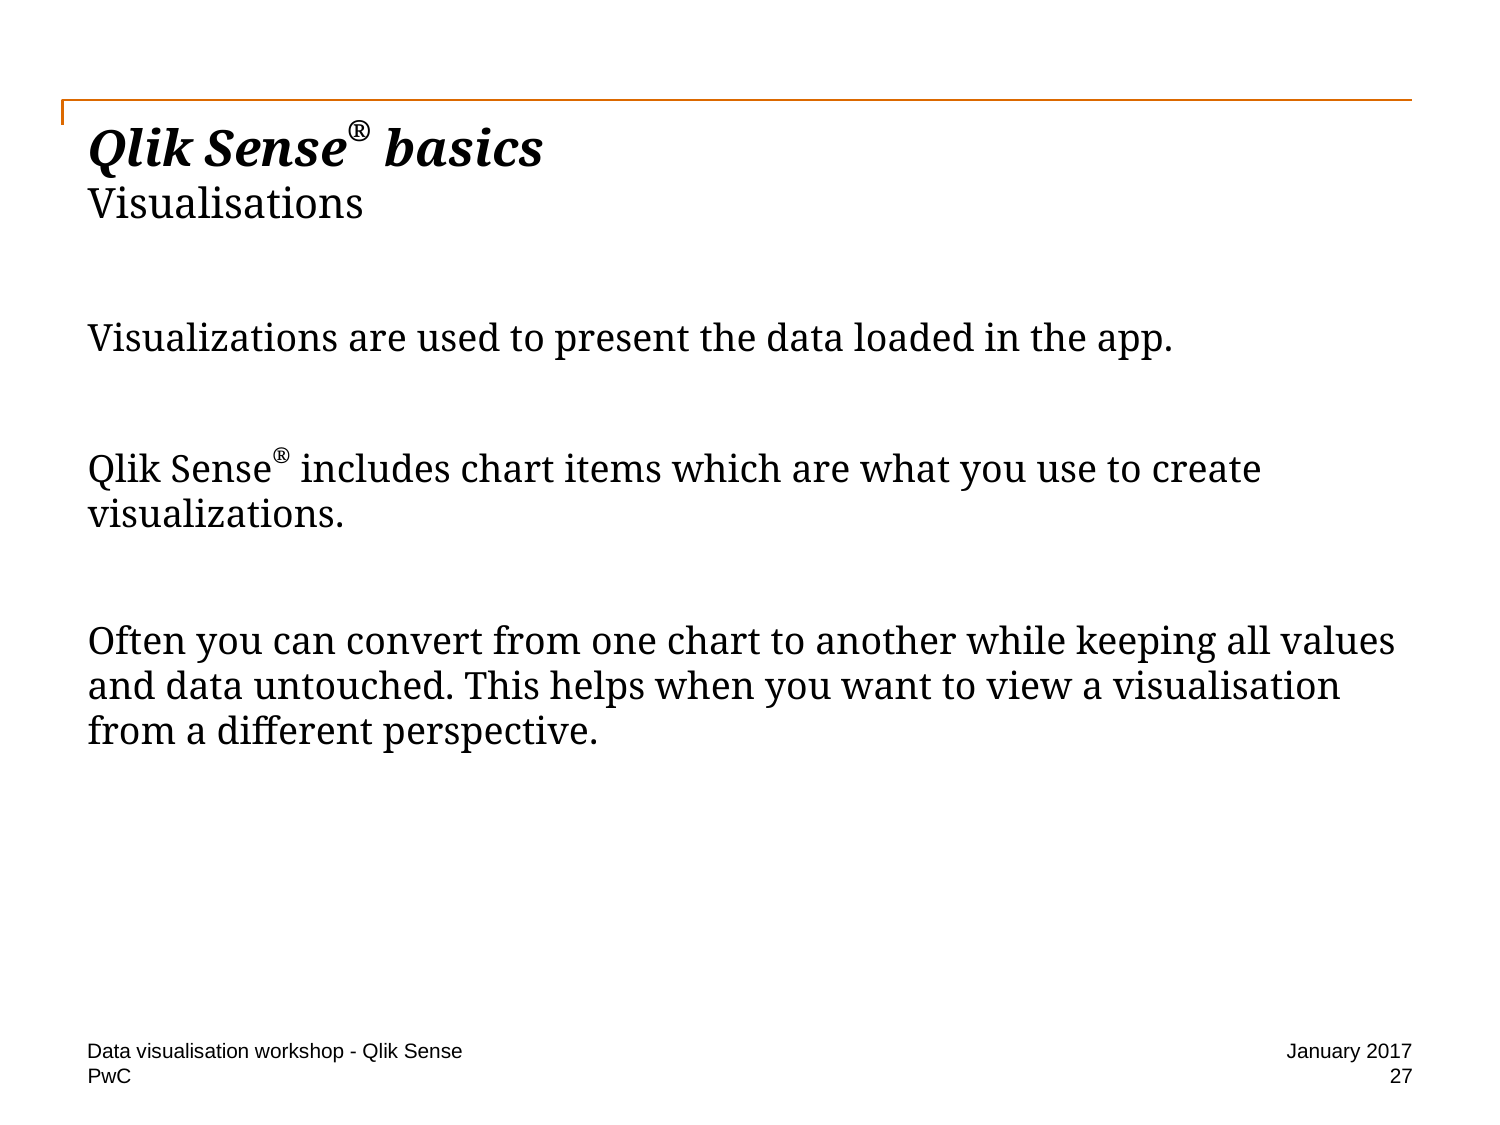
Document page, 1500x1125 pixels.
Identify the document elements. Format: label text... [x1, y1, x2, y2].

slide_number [1162, 1037, 1413, 1063]
text_box Visualizations are used to present the data loaded in the app. Qlik Sense® includes chart items which are what you use to create visualizations. Often you can convert from one chart to another while keeping all values and data untouched. This helps when you want to view a visualisation from a different perspective. [87, 314, 1413, 858]
title Qlik Sense® basics Visualisations [87, 112, 1413, 263]
slide_number 27 [1162, 1063, 1413, 1088]
footer Data visualisation workshop - Qlik Sense [86, 1037, 950, 1063]
